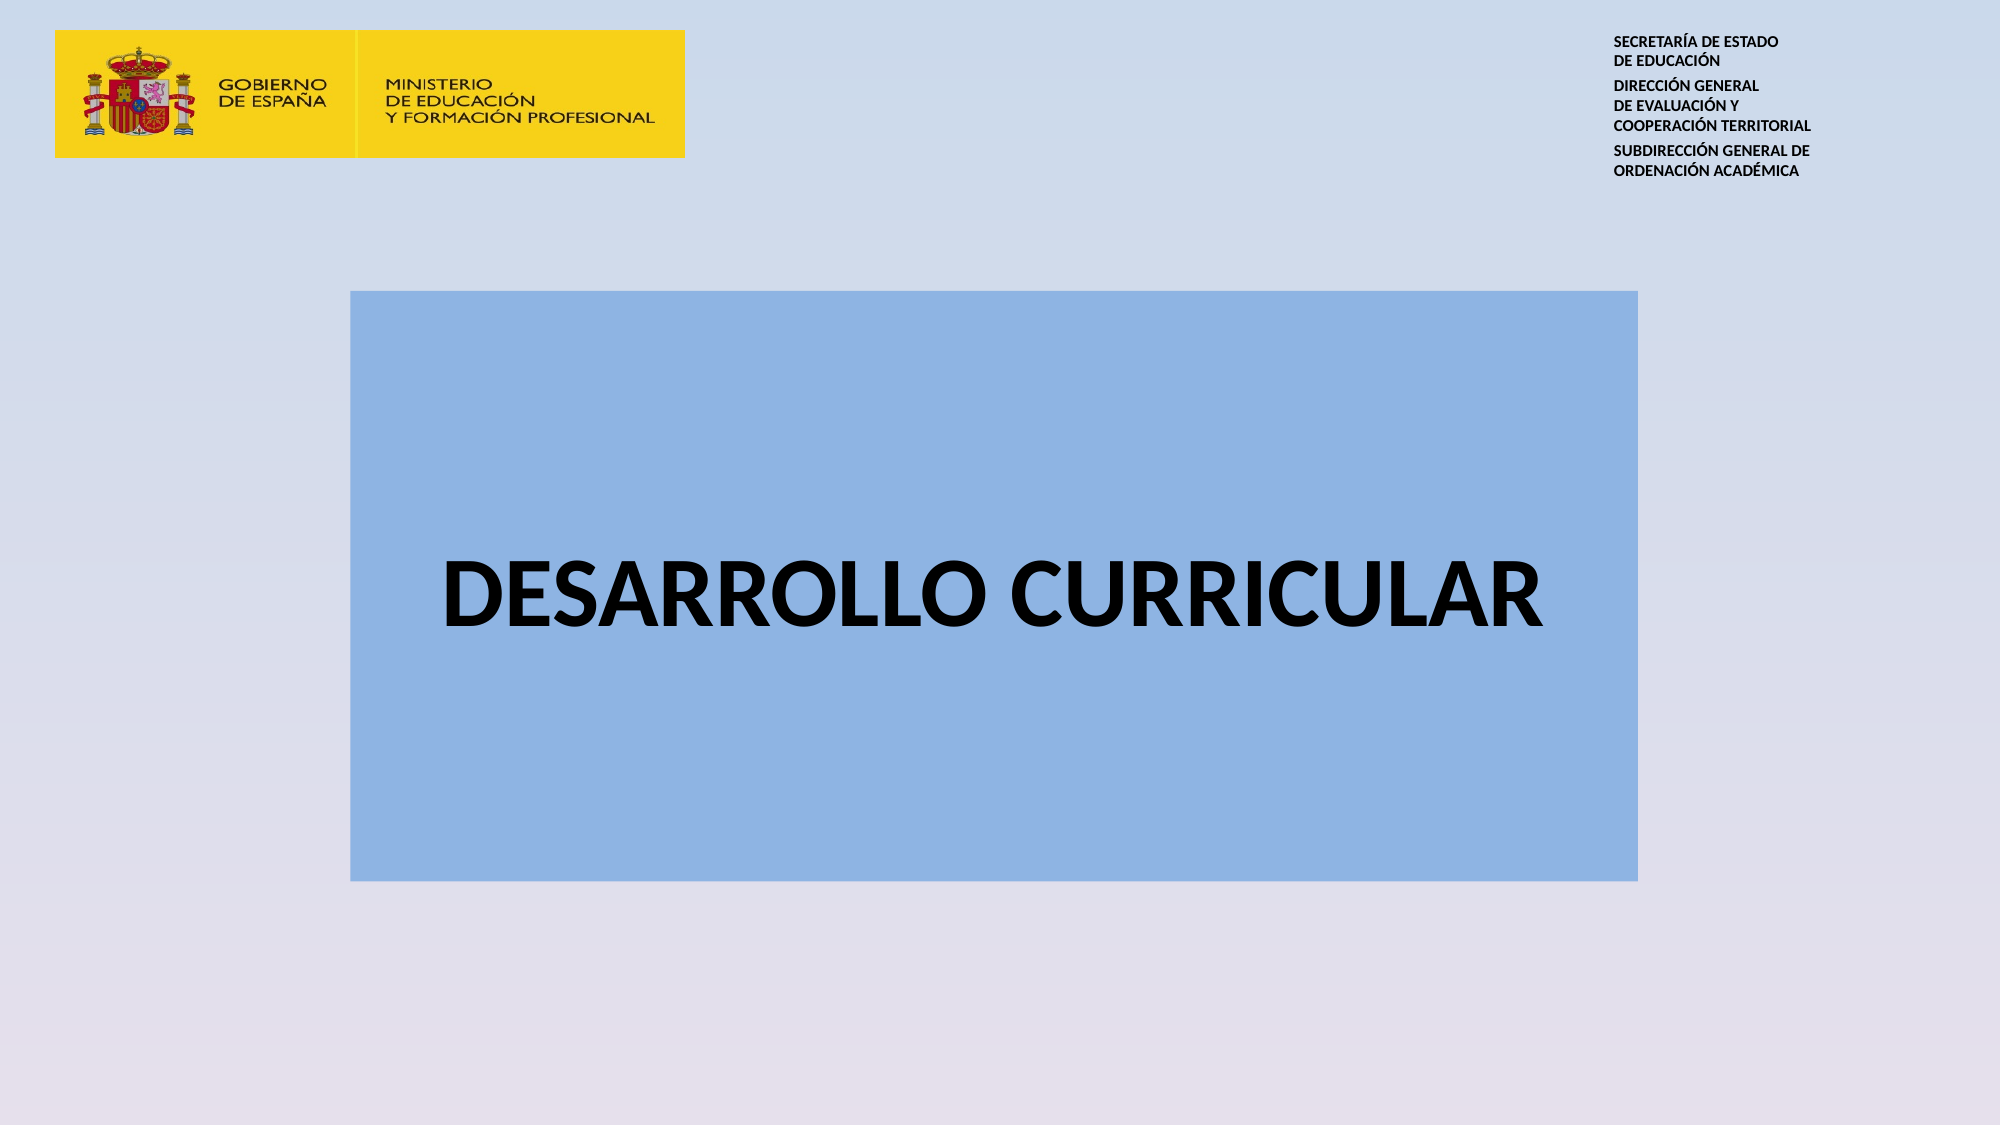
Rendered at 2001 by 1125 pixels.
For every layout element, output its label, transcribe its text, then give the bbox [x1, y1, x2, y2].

picture [55, 30, 685, 158]
title desarrollo CURRICULAR [350, 290, 1638, 882]
